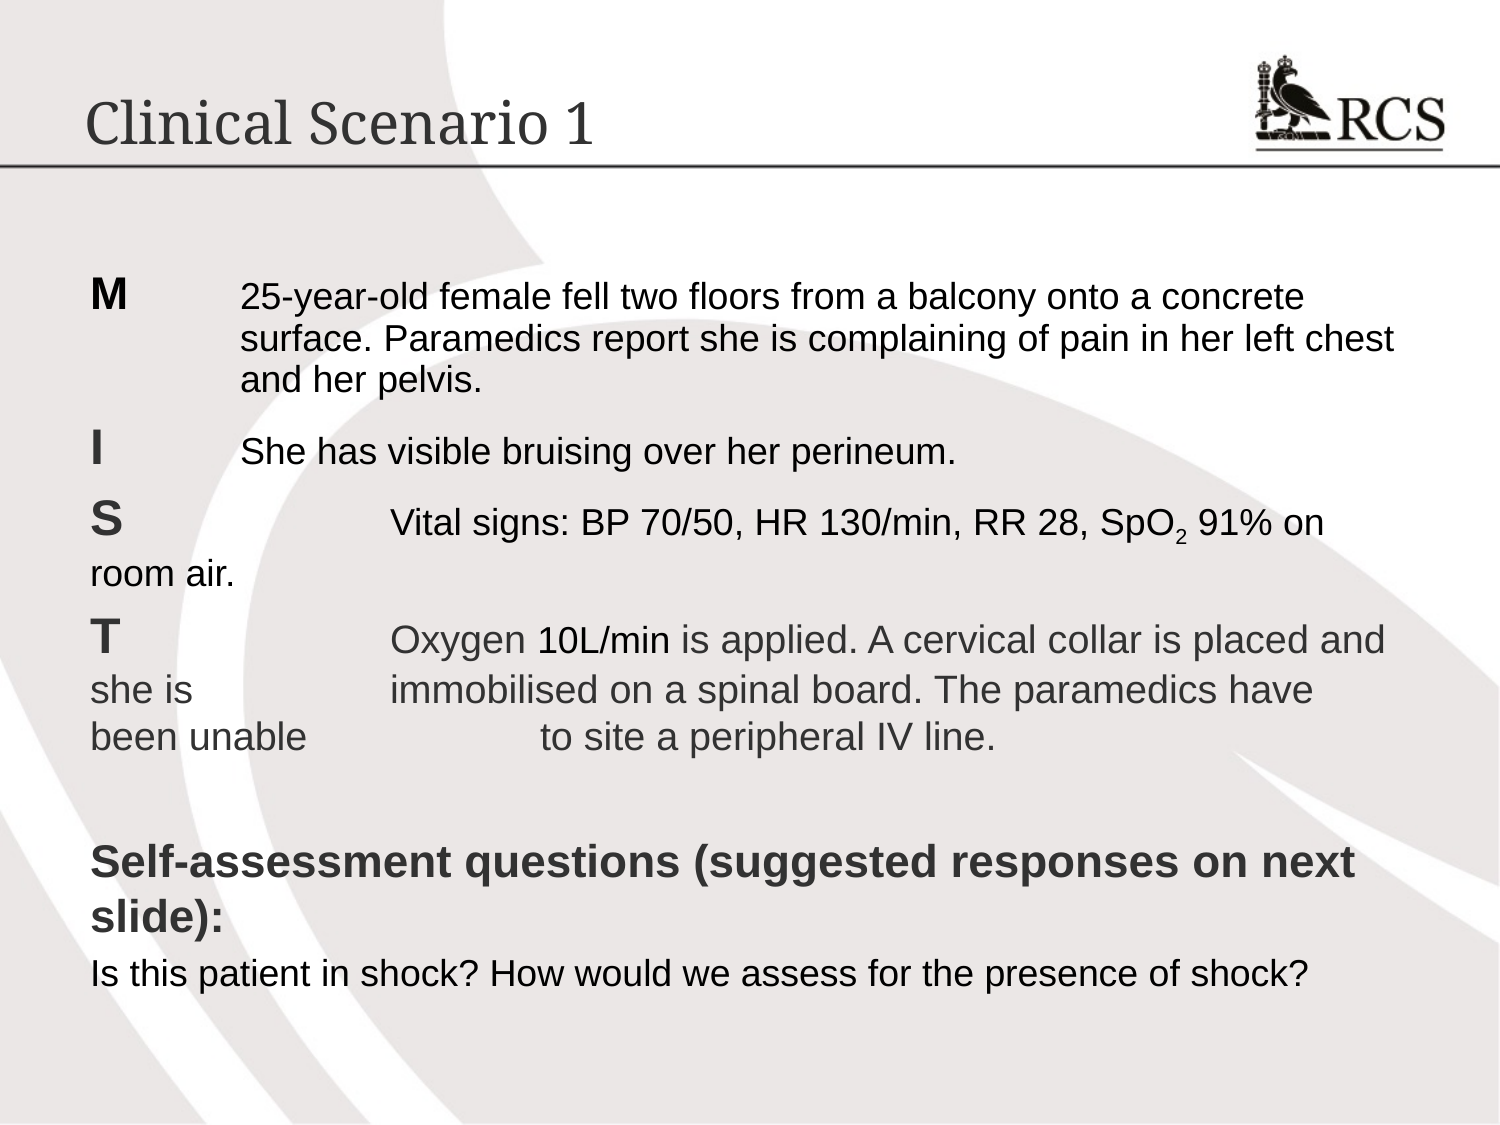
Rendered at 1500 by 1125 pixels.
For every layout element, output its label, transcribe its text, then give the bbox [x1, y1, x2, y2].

title Clinical Scenario 1 [69, 79, 1420, 267]
picture [0, 0, 1500, 1125]
list M 25-year-old female fell two floors from a balcony onto a concrete surface. Paramedics report she is complaining of pain in her left chest and her pelvis. I She has visible bruising over her perineum. S Vital signs: BP 70/50, HR 130/min, RR 28, SpO2 91% on room air. T Oxygen 10L/min is applied. A cervical collar is placed and she is immobilised on a spinal board. The paramedics have been unable to site a peripheral IV line. Self-assessment questions (suggested responses on next slide): Is this patient in shock? How would we assess for the presence of shock? [75, 262, 1425, 1005]
